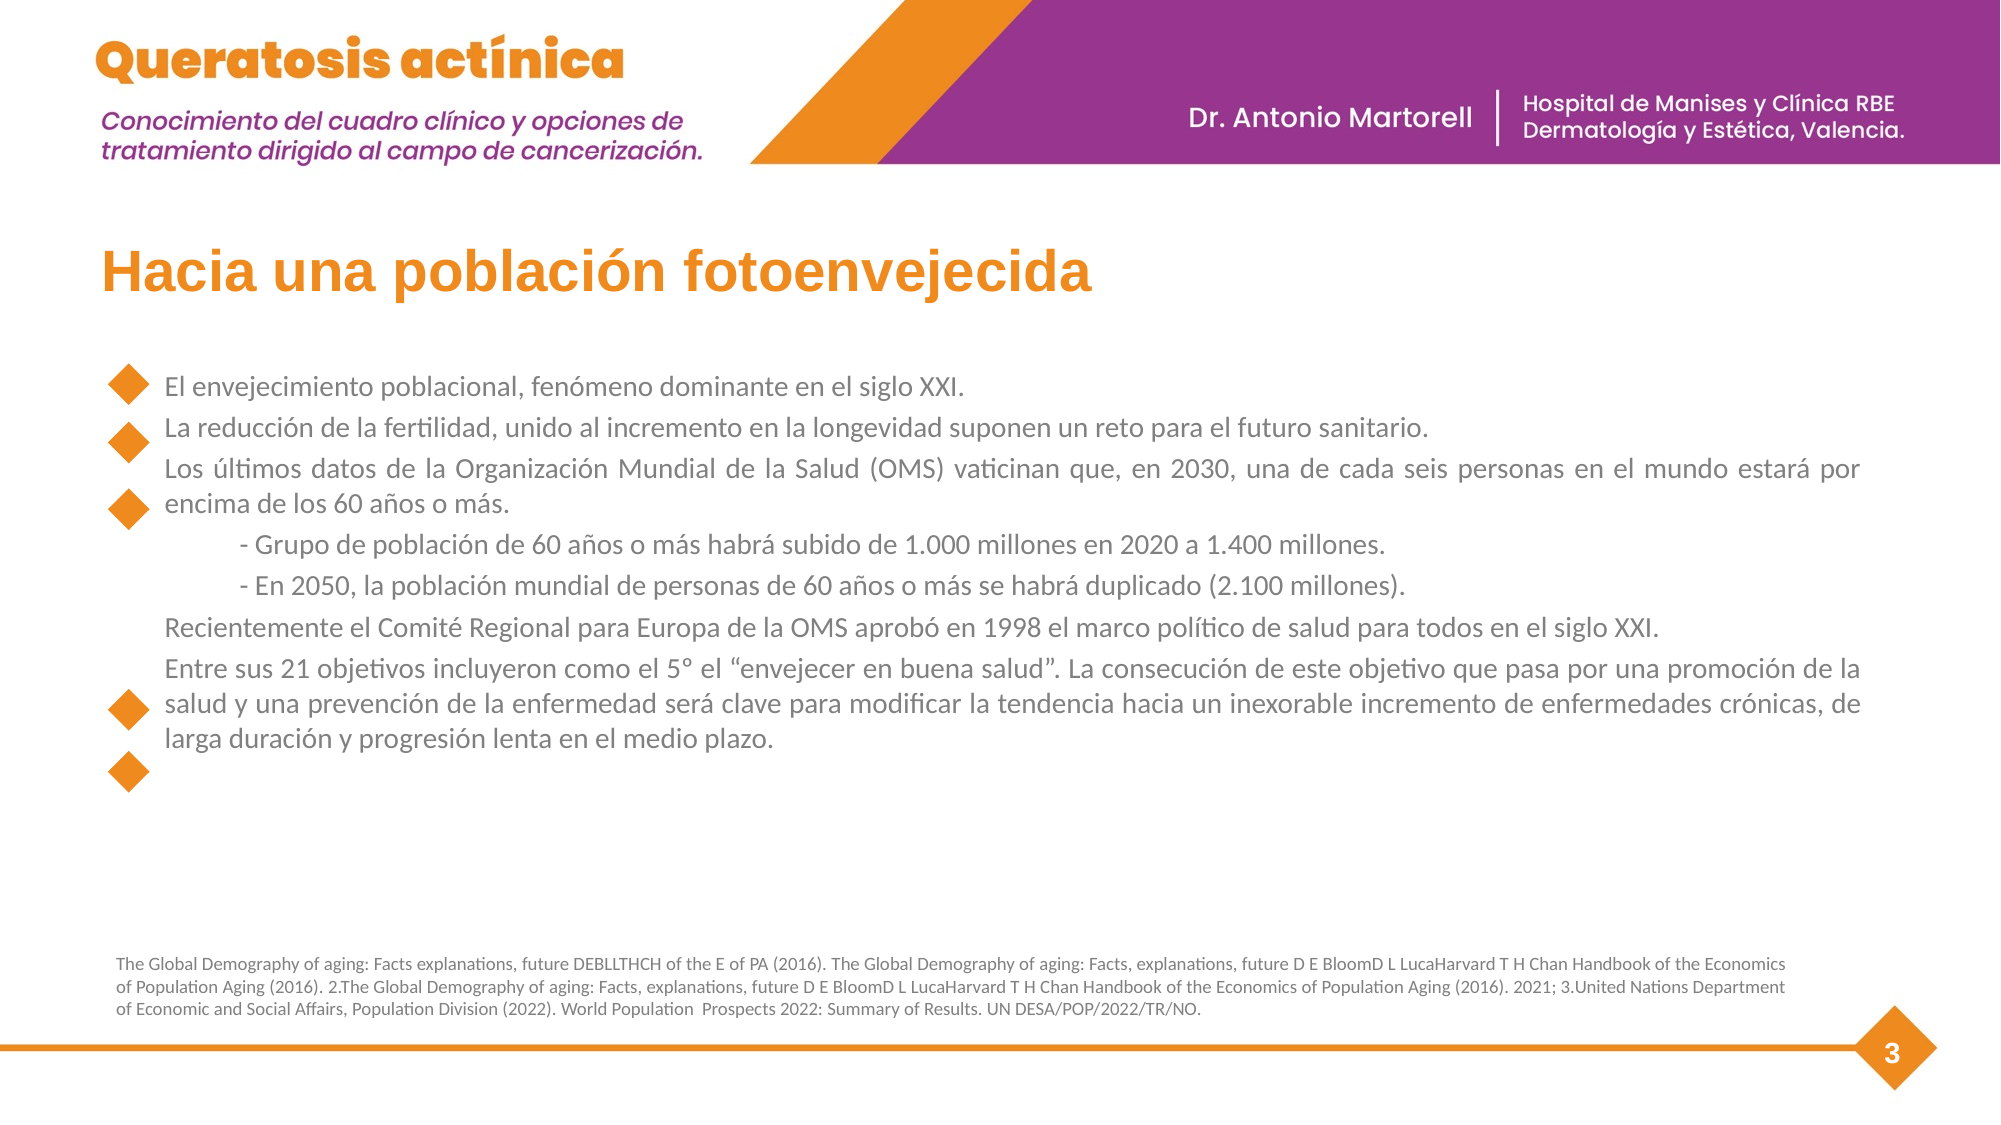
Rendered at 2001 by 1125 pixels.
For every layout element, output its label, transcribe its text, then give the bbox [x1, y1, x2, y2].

text_box [106, 749, 152, 794]
text_box [106, 486, 152, 532]
text_box Hacia una población fotoenvejecida [101, 234, 1947, 309]
text_box 3 [1847, 1040, 1938, 1064]
text_box [106, 420, 152, 465]
text_box The Global Demography of aging: Facts explanations, future DEBLLTHCH of the E of PA (2016). The Global Demography of aging: Facts, explanations, future D E BloomD L LucaHarvard T H Chan Handbook of the Economics of Population Aging (2016). 2.The Global Demography of aging: Facts, explanations, future D E BloomD L LucaHarvard T H Chan Handbook of the Economics of Population Aging (2016). 2021; 3.United Nations Department of Economic and Social Affairs, Population Division (2022). World Population Prospects 2022: Summary of Results. UN DESA/POP/2022/TR/NO. [101, 905, 1800, 1027]
text_box [106, 361, 152, 407]
picture [0, 0, 2000, 1125]
subtitle El envejecimiento poblacional, fenómeno dominante en el siglo XXI. La reducción de la fertilidad, unido al incremento en la longevidad suponen un reto para el futuro sanitario. Los últimos datos de la Organización Mundial de la Salud (OMS) vaticinan que, en 2030, una de cada seis personas en el mundo estará por encima de los 60 años o más. - Grupo de población de 60 años o más habrá subido de 1.000 millones en 2020 a 1.400 millones. - En 2050, la población mundial de personas de 60 años o más se habrá duplicado (2.100 millones). Recientemente el Comité Regional para Europa de la OMS aprobó en 1998 el marco político de salud para todos en el siglo XXI. Entre sus 21 objetivos incluyeron como el 5º el “envejecer en buena salud”. La consecución de este objetivo que pasa por una promoción de la salud y una prevención de la enfermedad será clave para modificar la tendencia hacia un inexorable incremento de enfermedades crónicas, de larga duración y progresión lenta en el medio plazo. [149, 359, 1878, 967]
text_box [106, 687, 152, 733]
